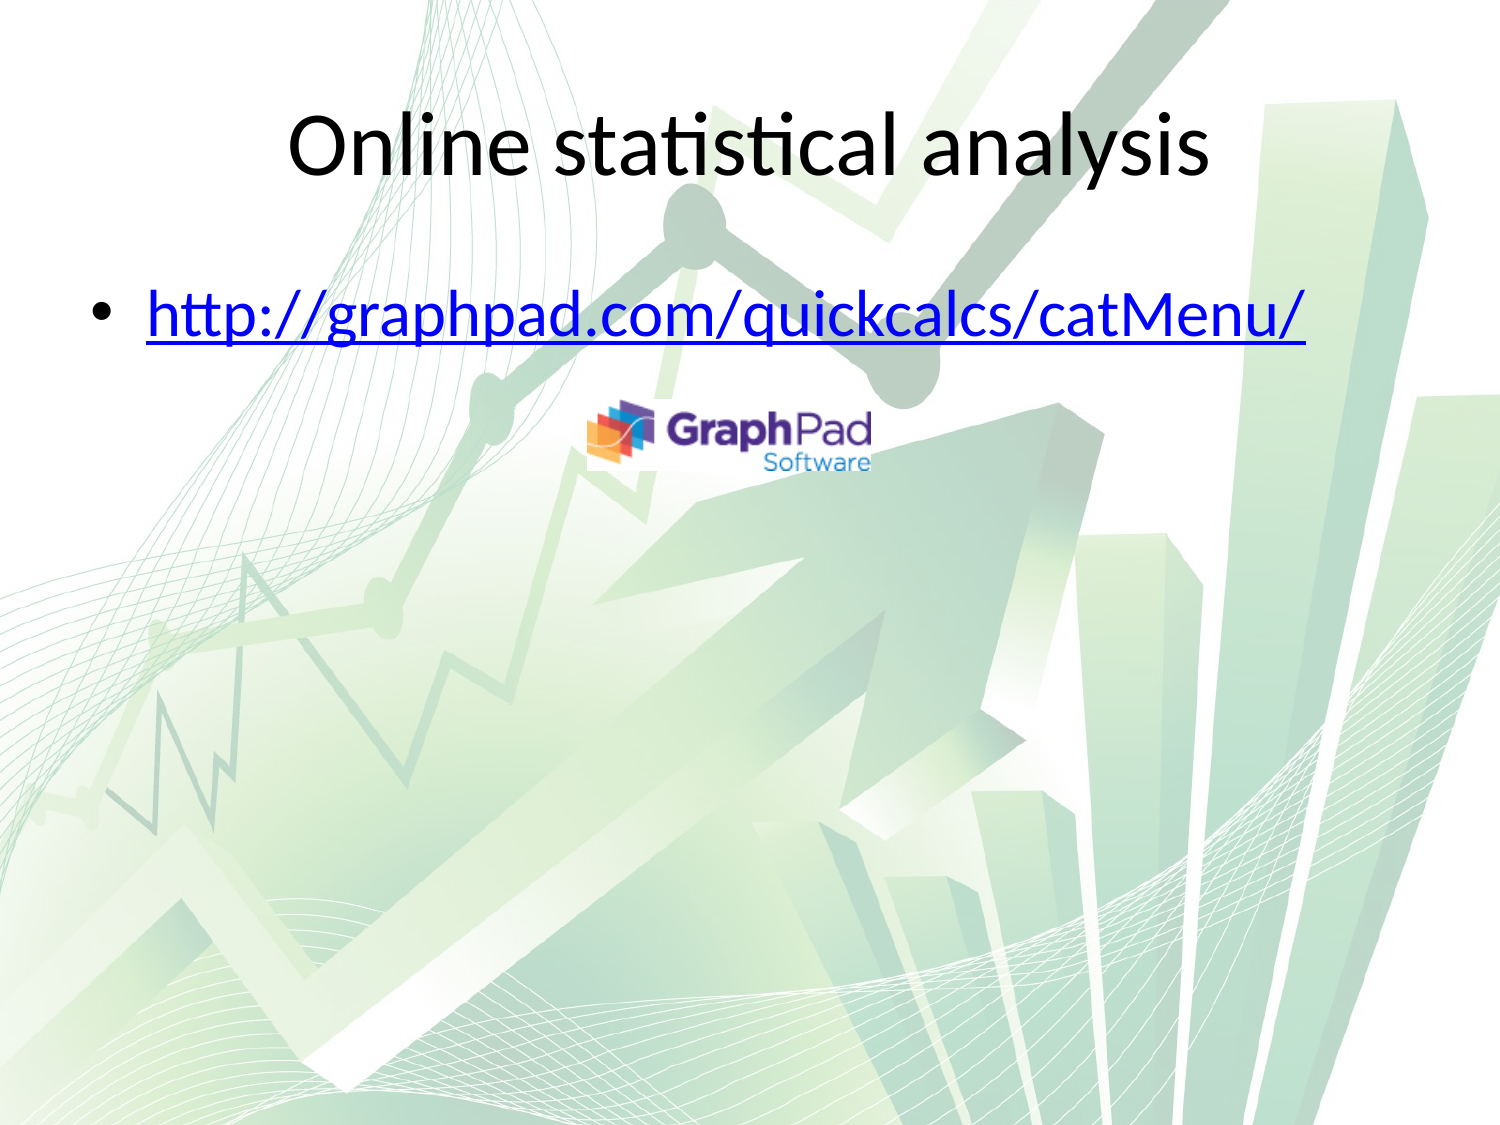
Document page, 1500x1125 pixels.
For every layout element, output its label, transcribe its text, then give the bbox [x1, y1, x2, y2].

list http://graphpad.com/quickcalcs/catMenu/ [75, 262, 1425, 1005]
title Online statistical analysis [75, 45, 1425, 233]
picture [587, 399, 871, 471]
